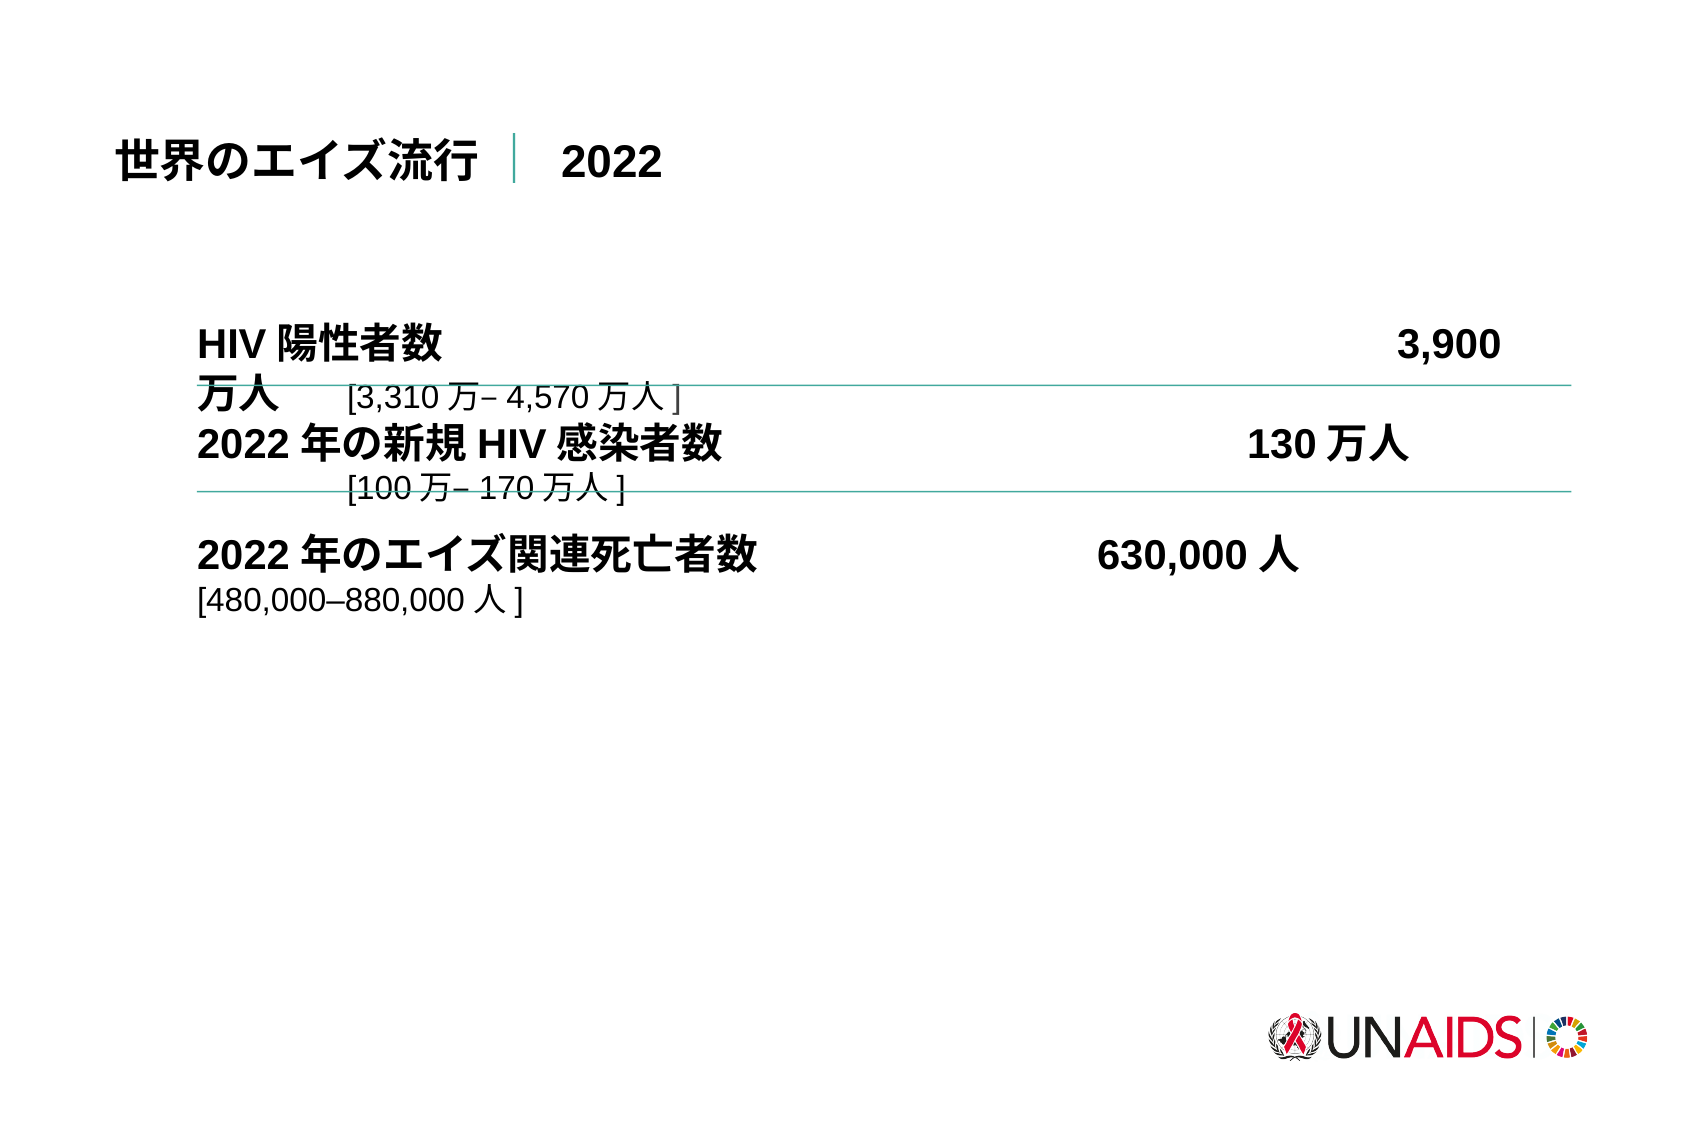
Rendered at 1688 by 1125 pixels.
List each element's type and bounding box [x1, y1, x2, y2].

picture [1268, 1011, 1588, 1062]
text_box [99, 119, 1673, 587]
